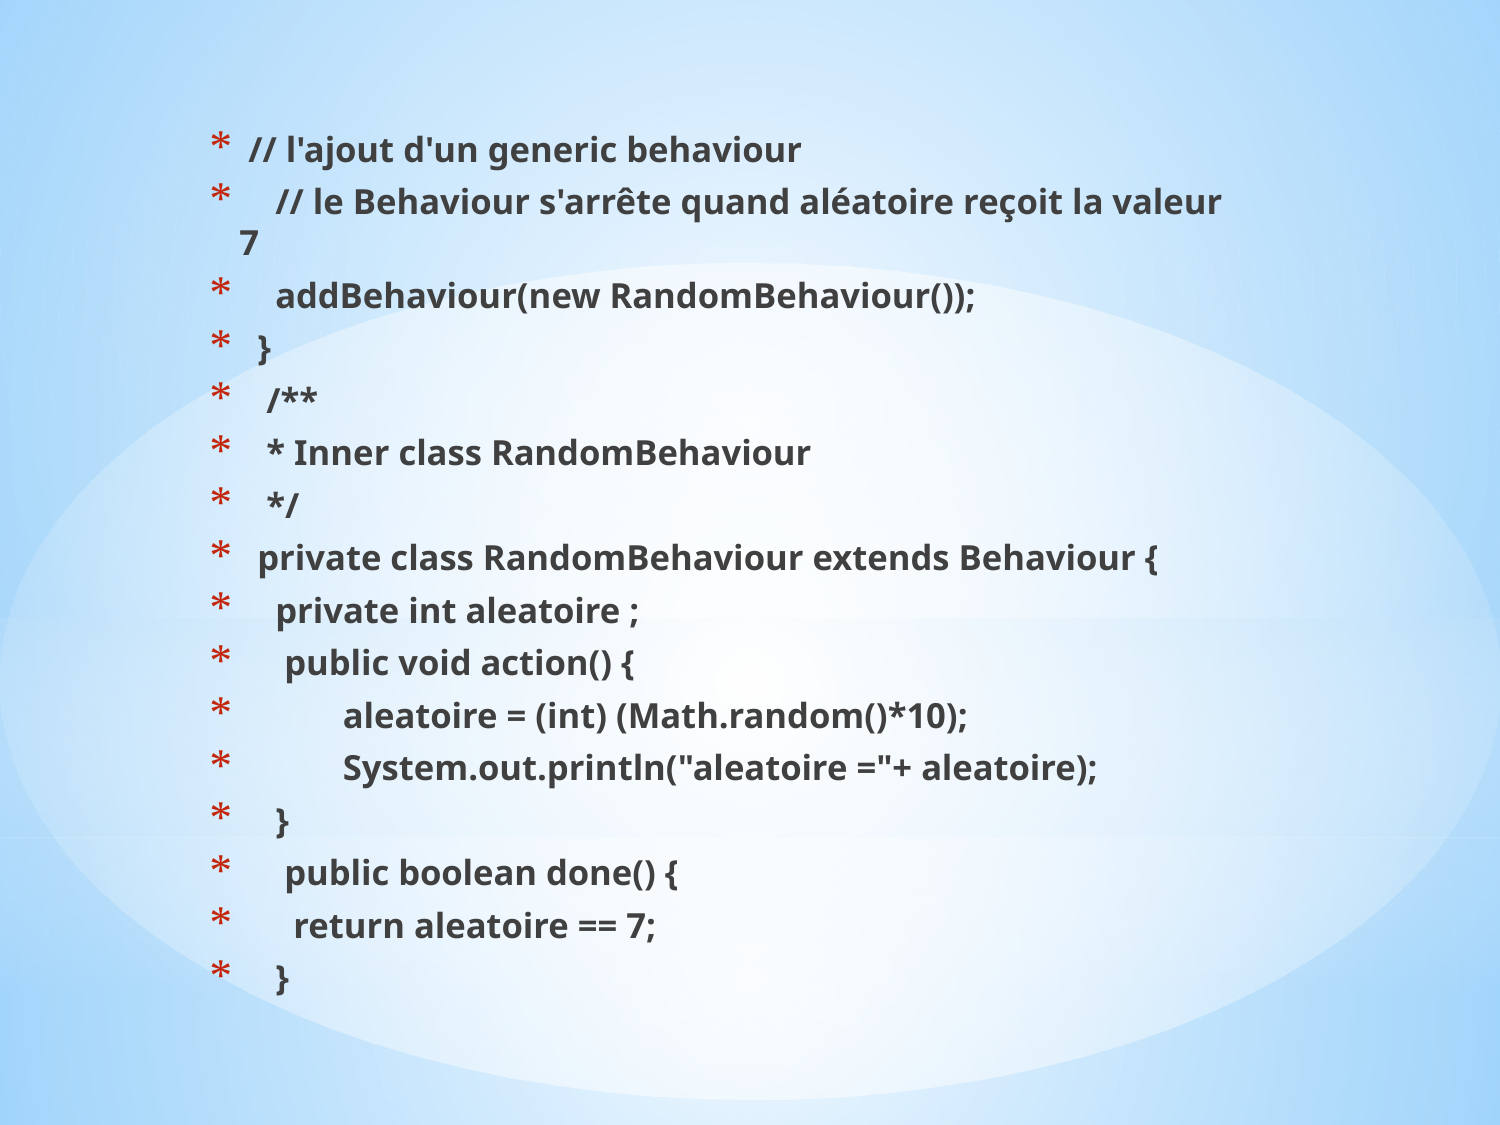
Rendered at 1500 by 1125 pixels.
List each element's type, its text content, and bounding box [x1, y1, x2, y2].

list // l'ajout d'un generic behaviour // le Behaviour s'arrête quand aléatoire reçoit la valeur 7 addBehaviour(new RandomBehaviour()); } /** * Inner class RandomBehaviour */ private class RandomBehaviour extends Behaviour { private int aleatoire ; public void action() { aleatoire = (int) (Math.random()*10); System.out.println("aleatoire ="+ aleatoire); } public boolean done() { return aleatoire == 7; } [187, 120, 1238, 1012]
